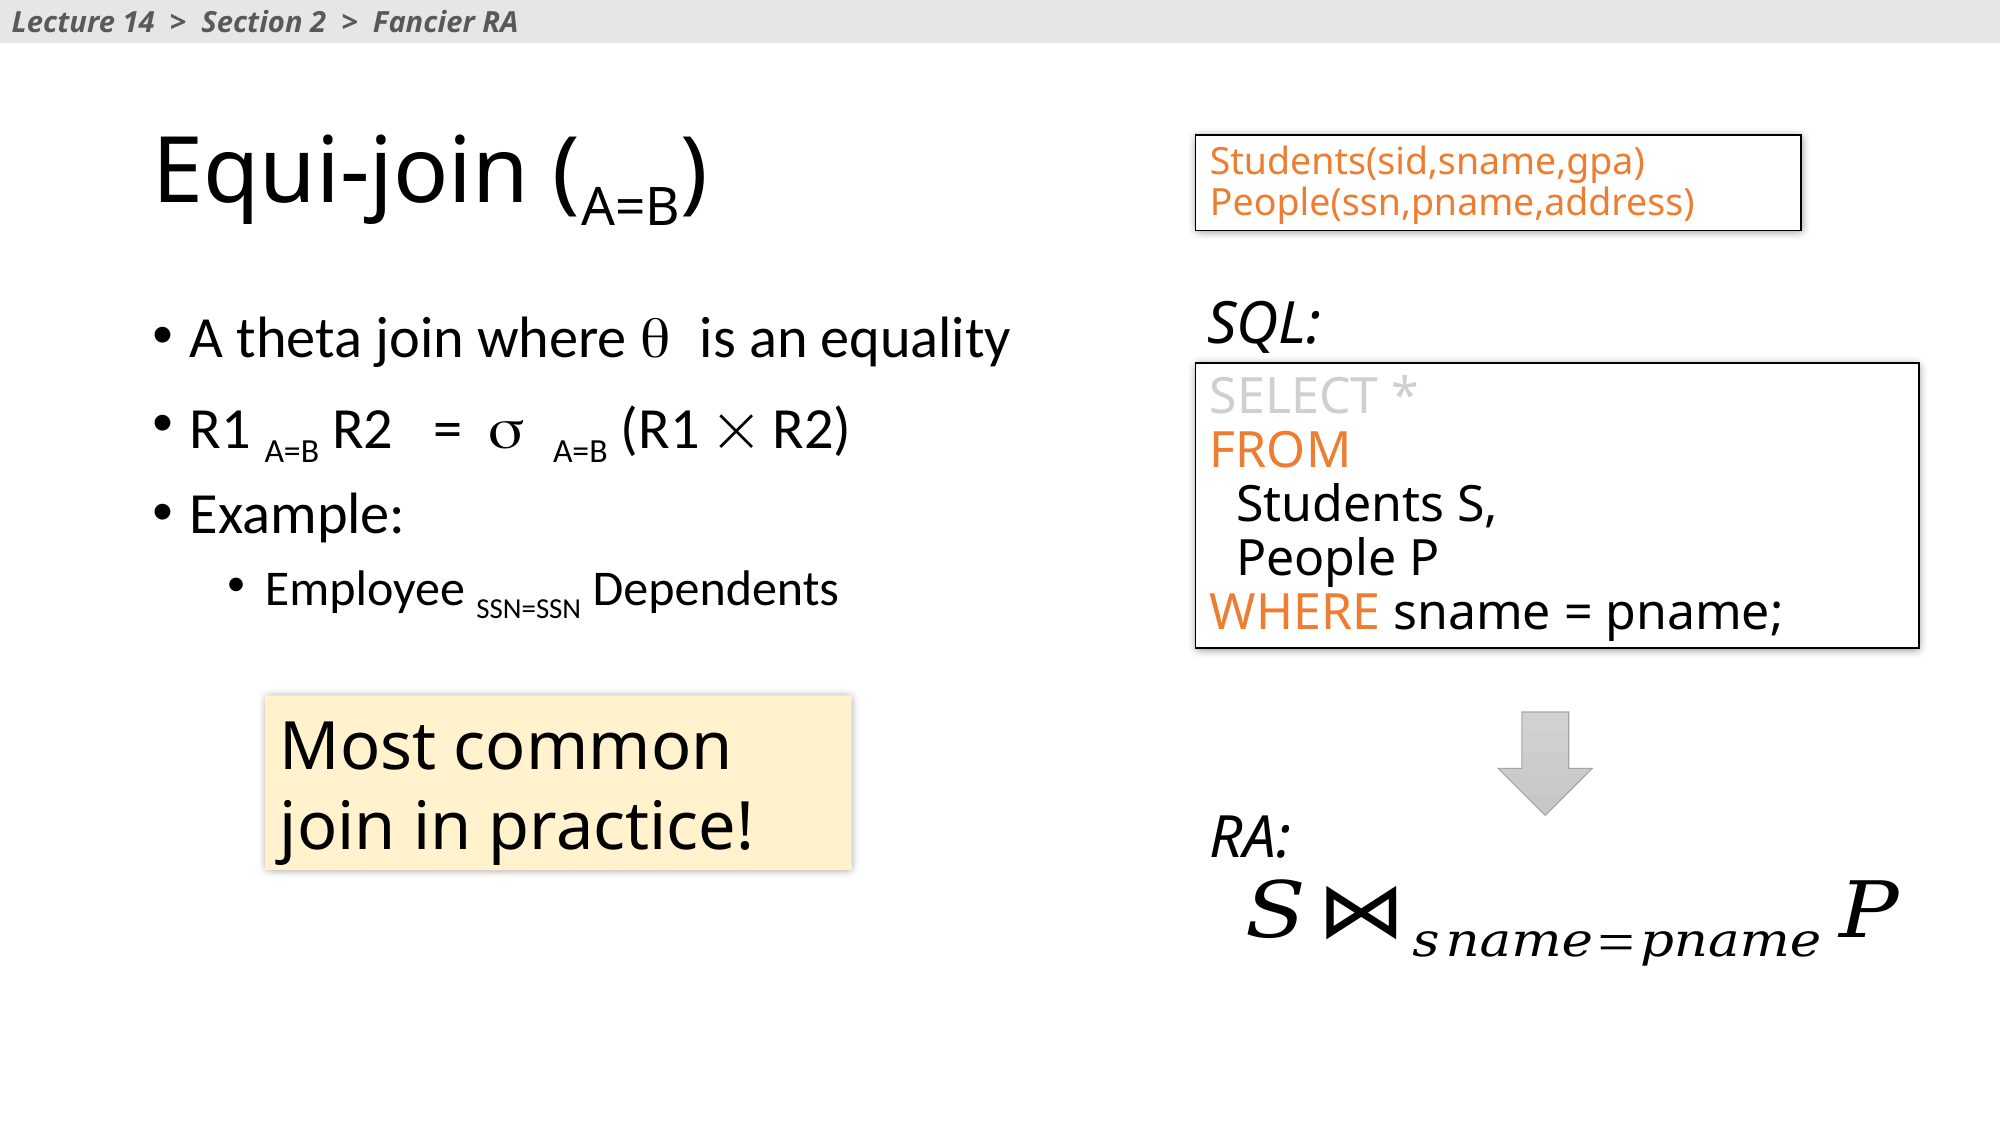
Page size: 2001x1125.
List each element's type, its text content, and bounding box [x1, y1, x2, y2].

text_box SQL: [1192, 277, 1337, 363]
text_box SELECT * FROM Students S, People P WHERE sname = pname; [1195, 363, 1919, 648]
text_box [1497, 711, 1594, 817]
text_box Students(sid,sname,gpa) People(ssn,pname,address) [1195, 135, 1802, 231]
text_box RA: [1195, 792, 1306, 877]
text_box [0, 0, 2000, 47]
text_box Most common join in practice! [265, 695, 852, 871]
